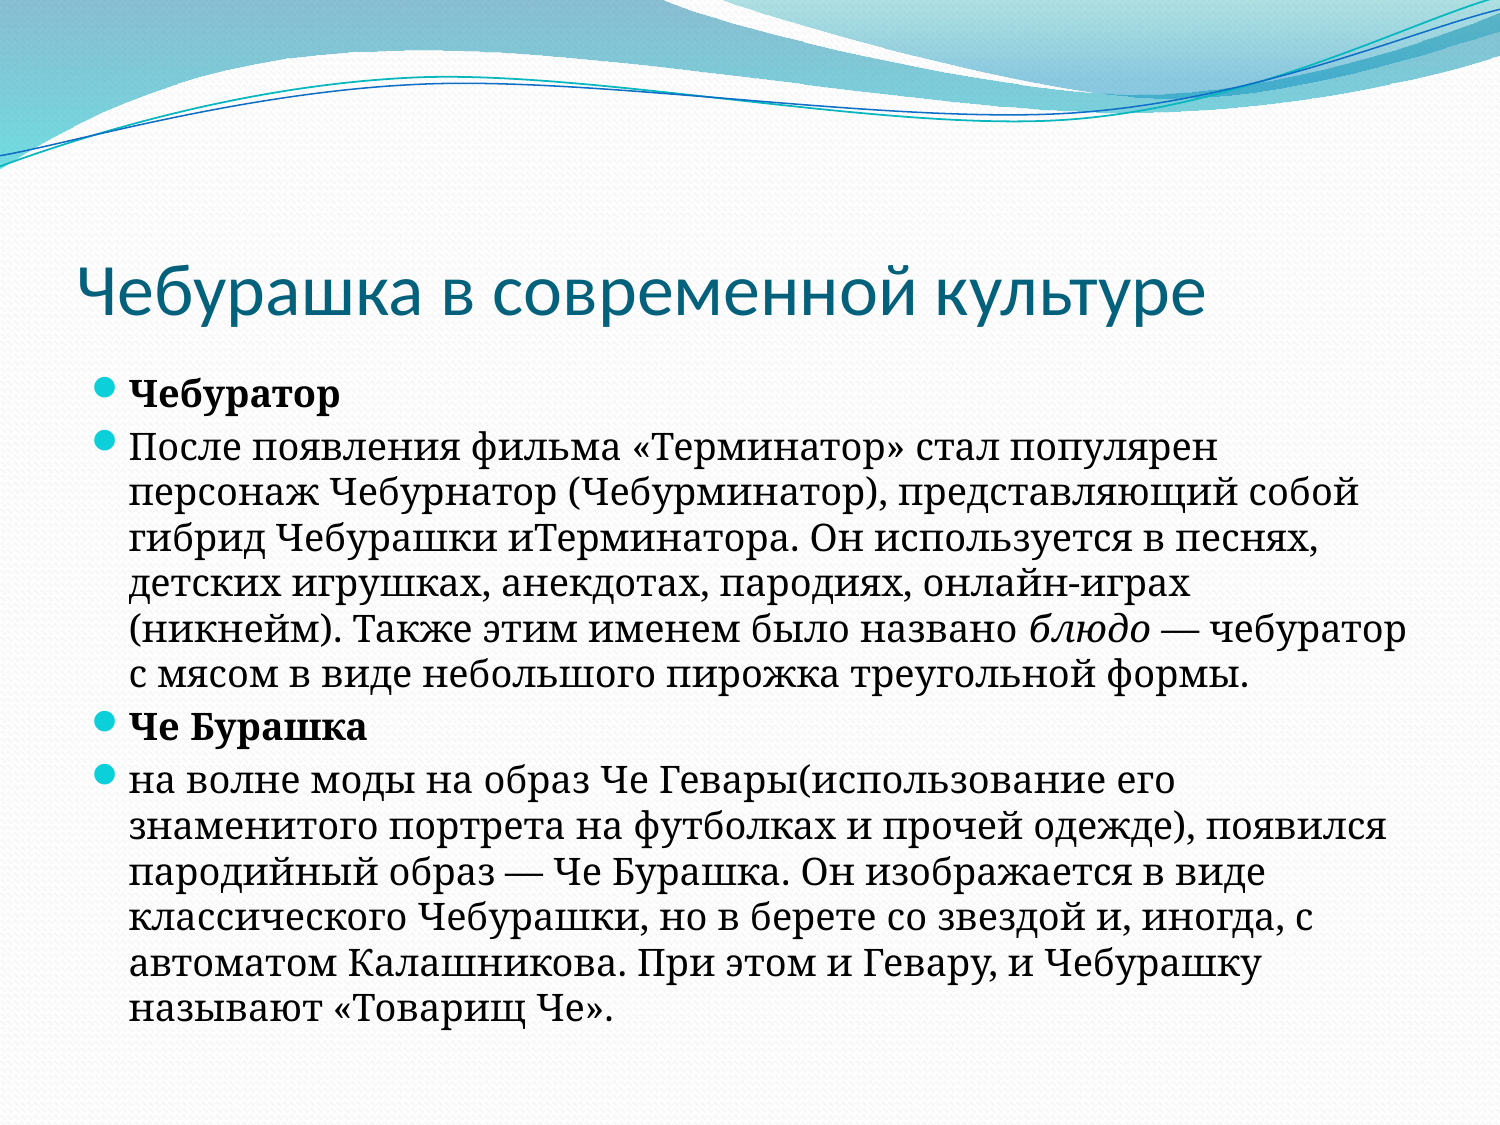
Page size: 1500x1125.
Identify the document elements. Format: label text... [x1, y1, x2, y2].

title Чебурашка в современной культуре [76, 231, 1427, 361]
list Чебуратор После появления фильма «Терминатор» стал популярен персонаж Чебурнатор (Чебурминатор), представляющий собой гибрид Чебурашки иТерминатора. Он используется в песнях, детских игрушках, анекдотах, пародиях, онлайн-играх (никнейм). Также этим именем было названо блюдо — чебуратор с мясом в виде небольшого пирожка треугольной формы. Че Бурашка на волне моды на образ Че Гевары(использование его знаменитого портрета на футболках и прочей одежде), появился пародийный образ — Че Бурашка. Он изображается в виде классического Чебурашки, но в берете со звездой и, иногда, с автоматом Калашникова. При этом и Гевару, и Чебурашку называют «Товарищ Че». [76, 361, 1427, 1082]
